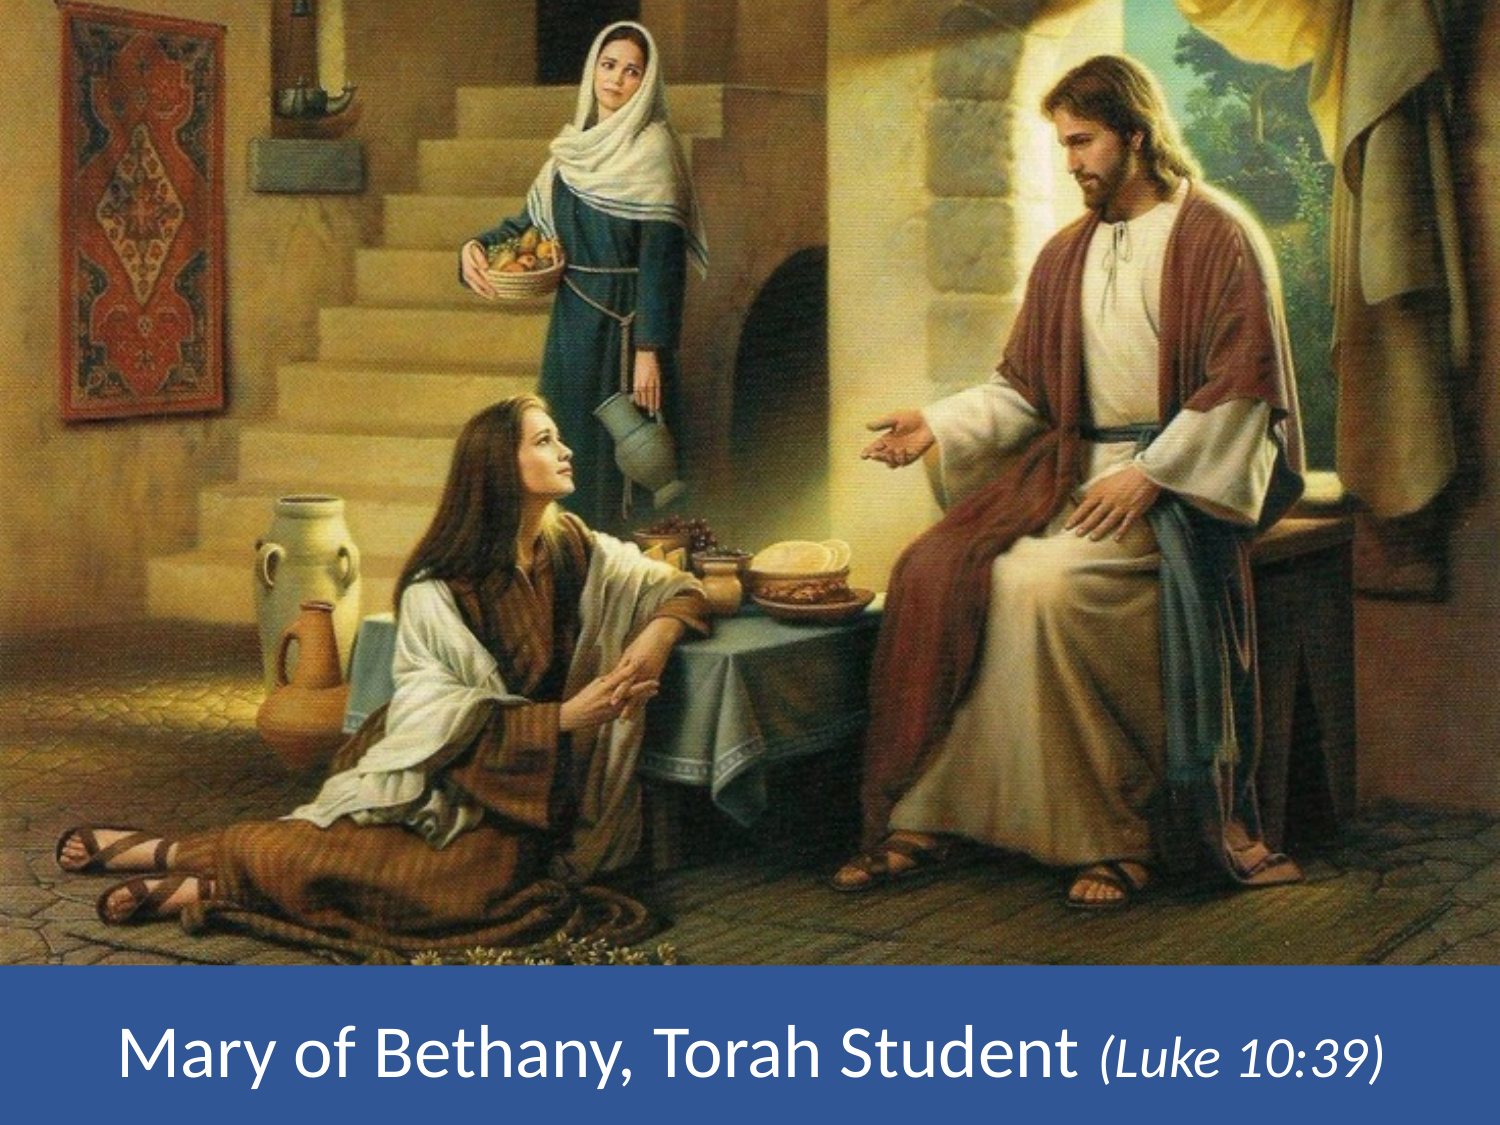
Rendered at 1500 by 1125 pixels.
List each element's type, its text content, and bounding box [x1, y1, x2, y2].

picture [0, 0, 1500, 1054]
text_box Mary of Bethany, Torah Student (Luke 10:39) [0, 1054, 1500, 1125]
